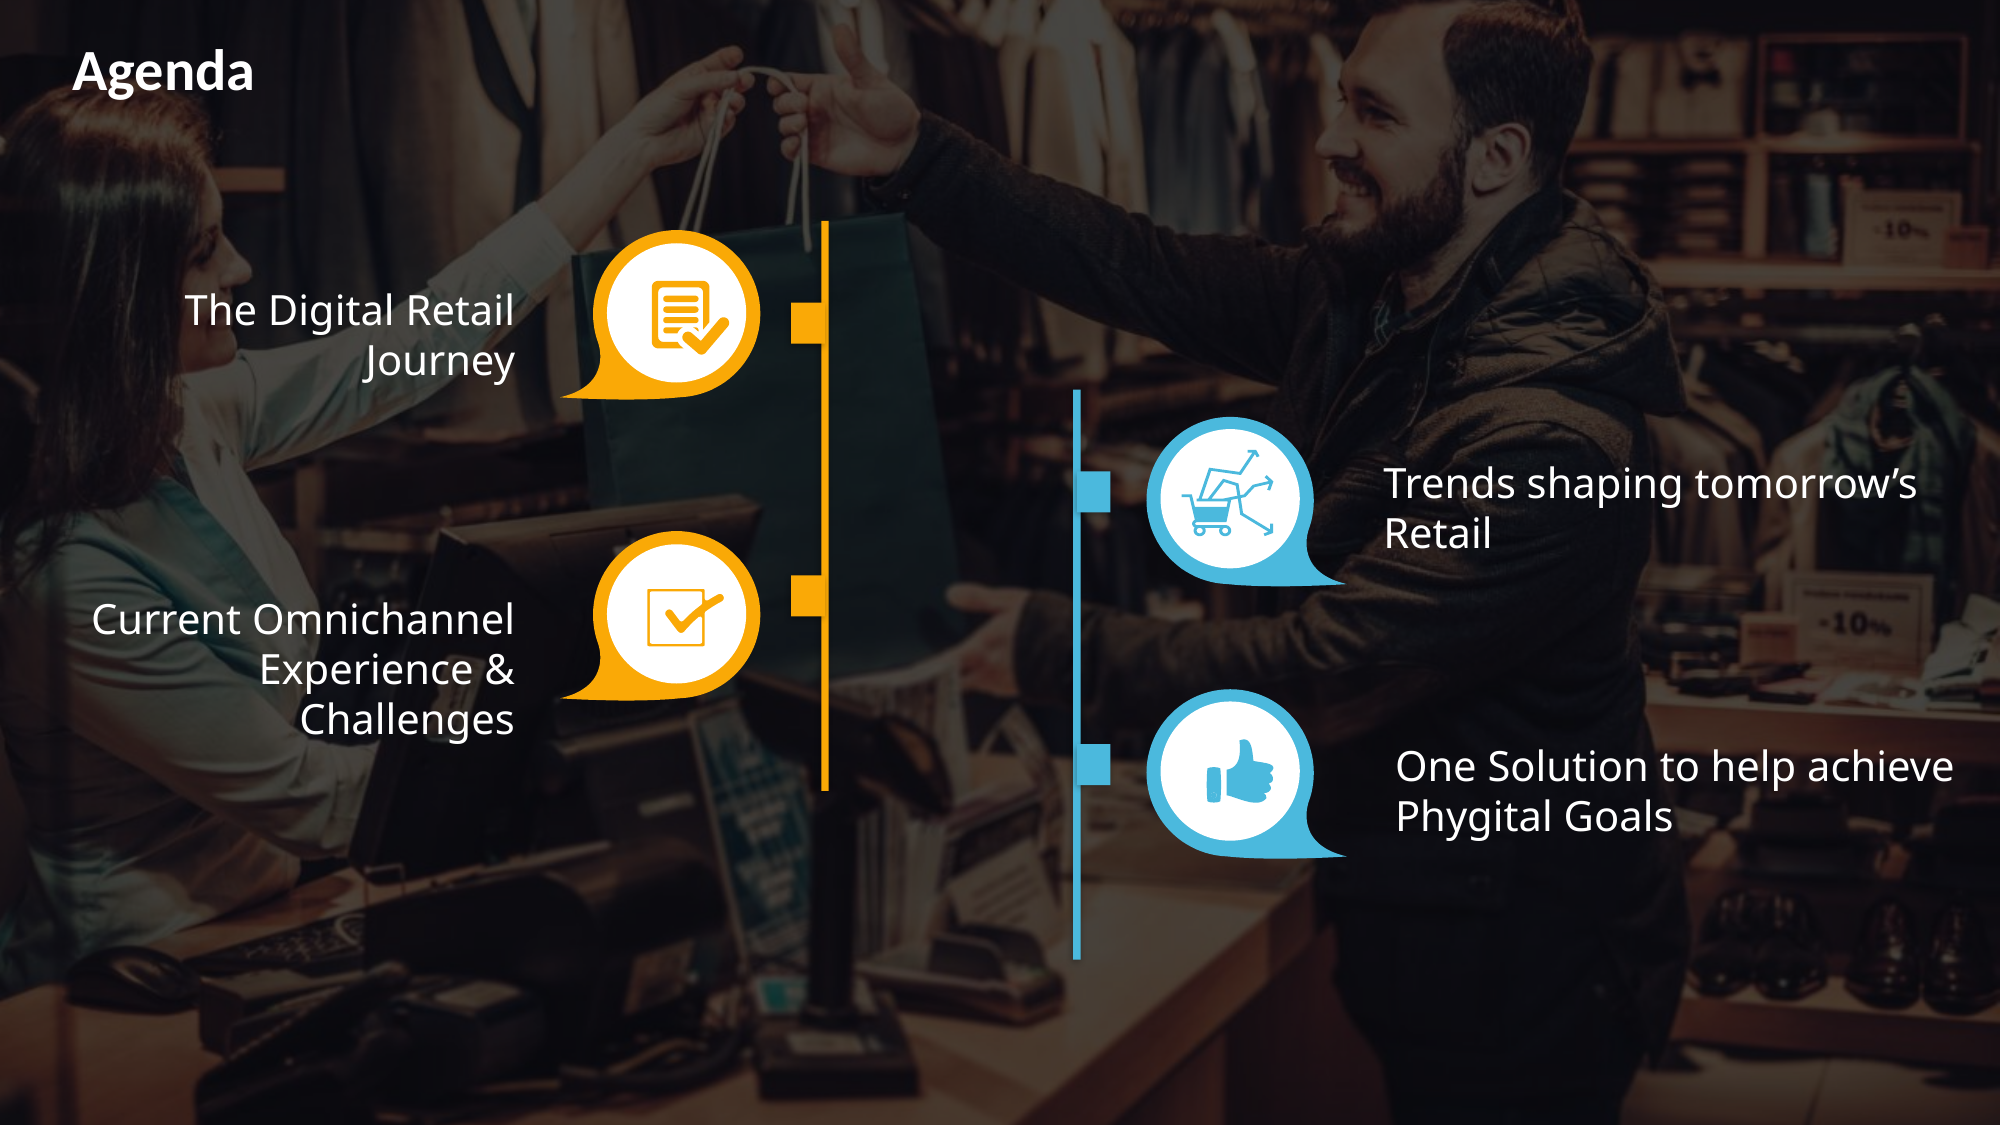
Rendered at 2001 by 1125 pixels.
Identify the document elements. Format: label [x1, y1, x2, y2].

text_box [559, 530, 761, 701]
text_box [1072, 389, 1111, 960]
text_box [790, 220, 829, 792]
text_box [1146, 688, 1348, 859]
text_box [559, 229, 761, 400]
text_box [1146, 416, 1348, 587]
text_box [1181, 449, 1274, 537]
picture [0, 0, 2000, 1125]
text_box [1206, 739, 1274, 803]
text_box [651, 280, 730, 355]
